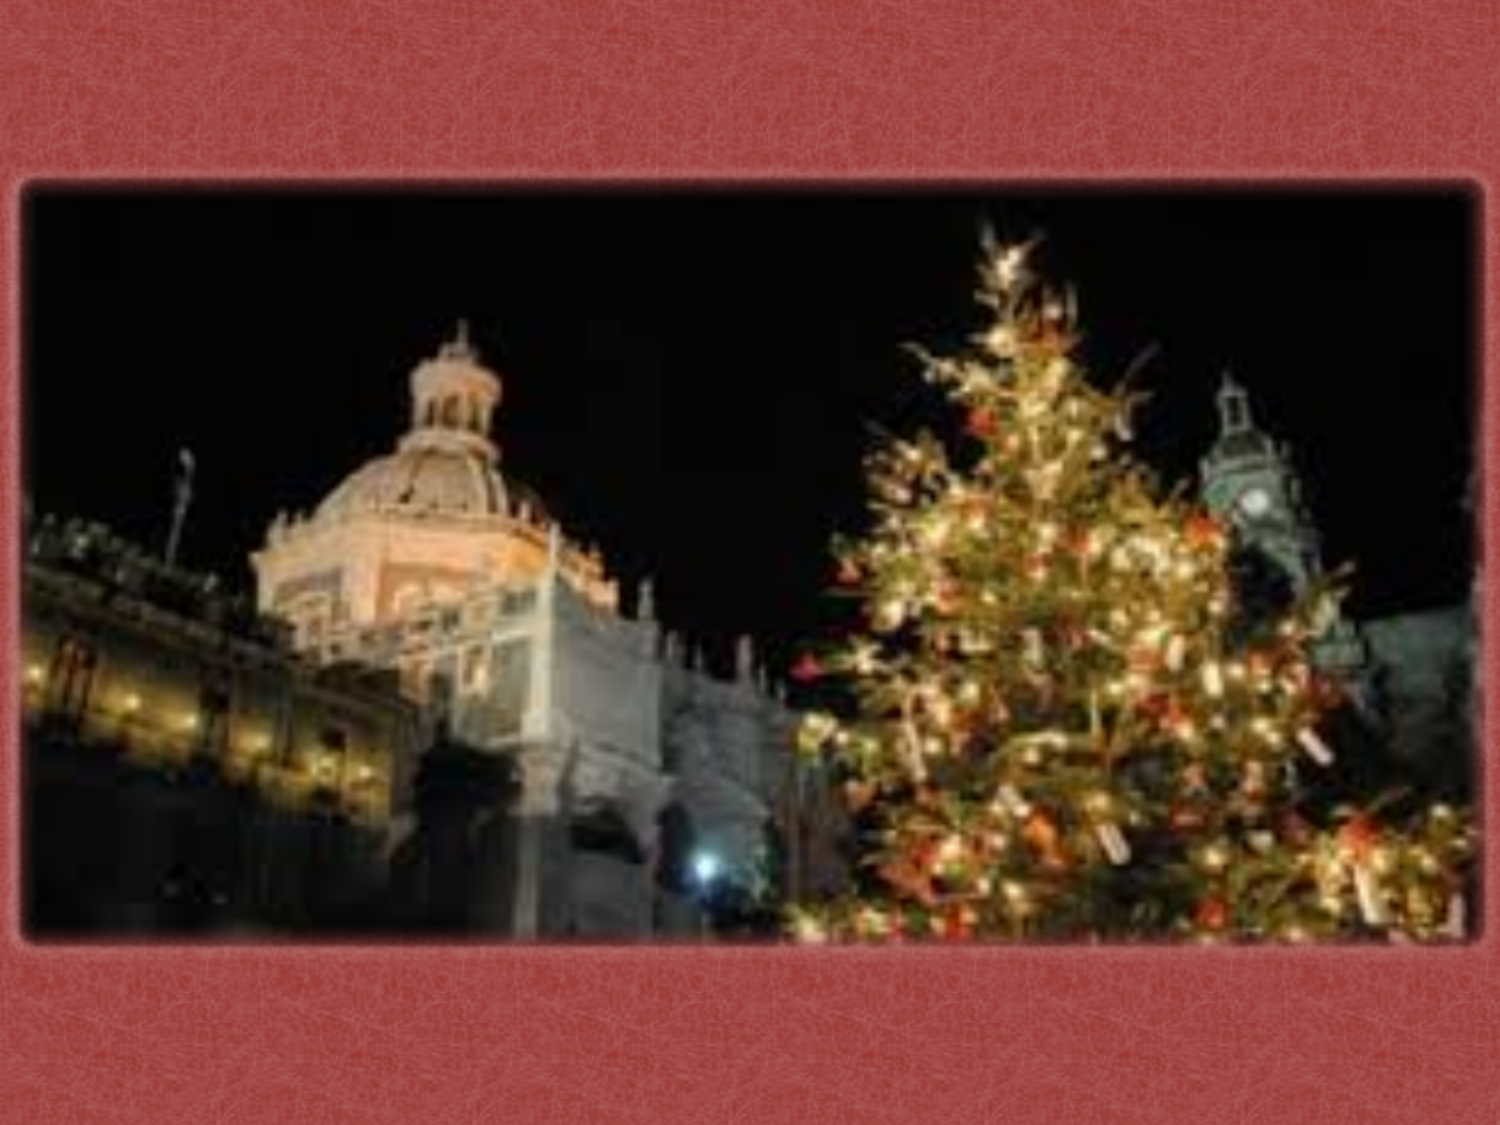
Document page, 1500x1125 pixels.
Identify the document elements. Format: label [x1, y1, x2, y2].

picture [0, 162, 1500, 963]
